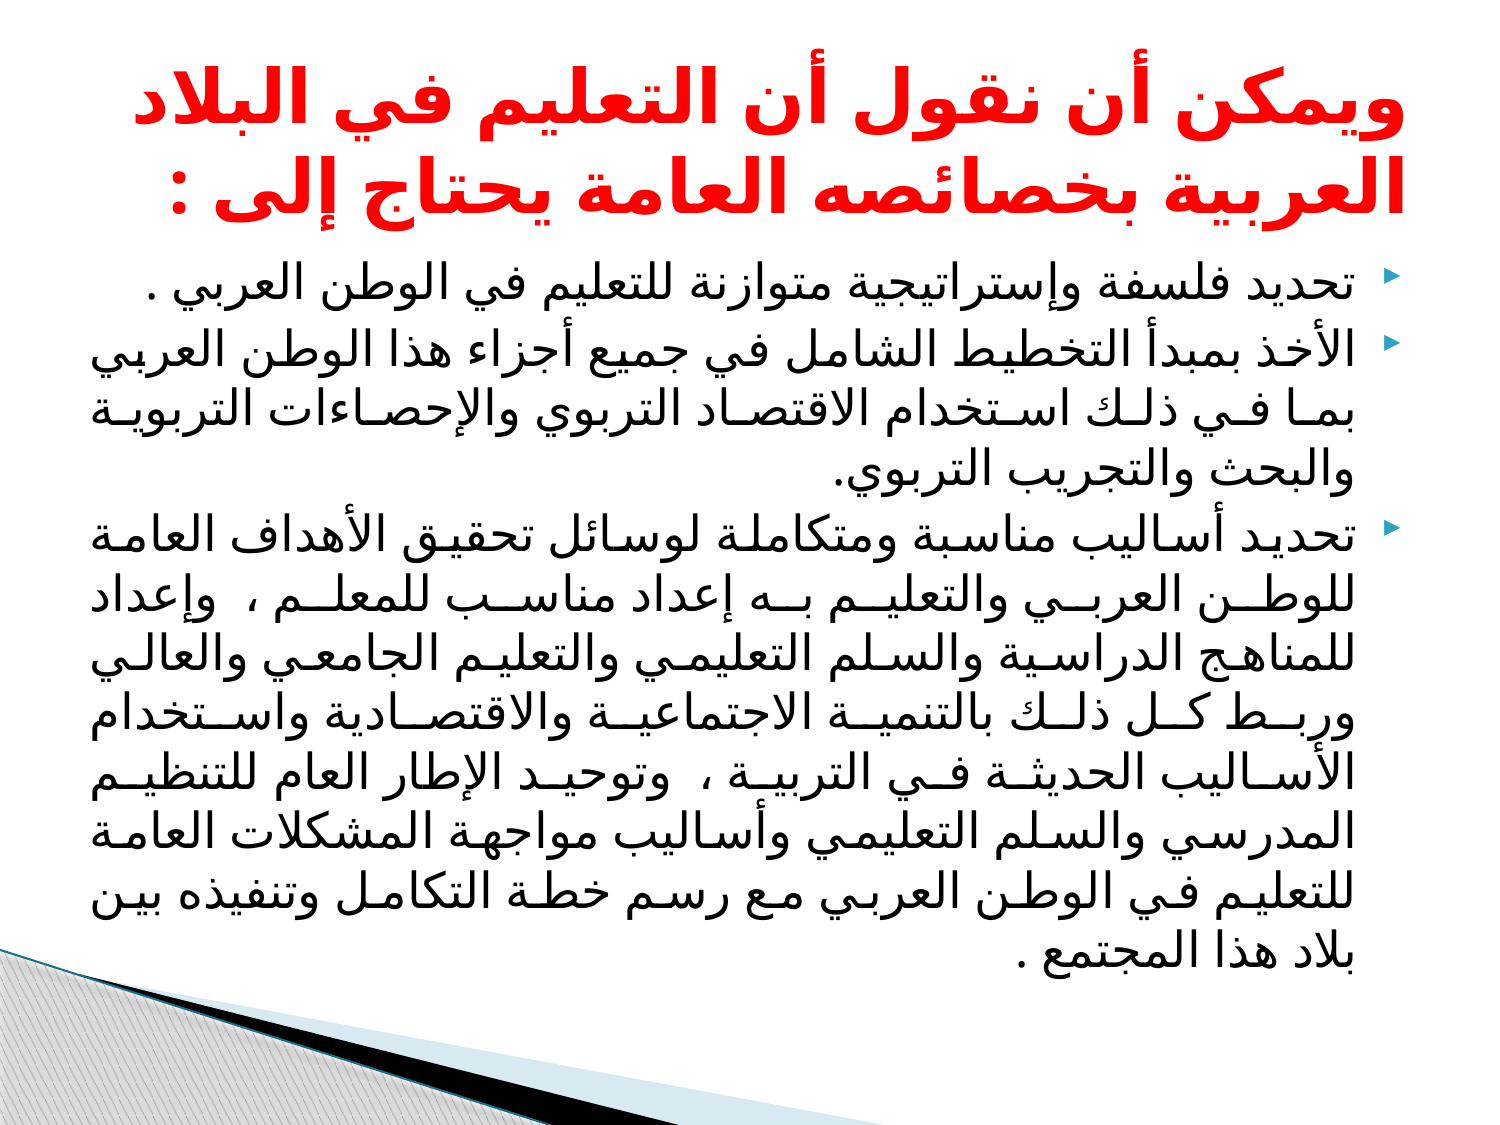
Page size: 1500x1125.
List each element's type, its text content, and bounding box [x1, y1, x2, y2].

title ويمكن أن نقول أن التعليم في البلاد العربية بخصائصه العامة يحتاج إلى : [75, 45, 1425, 233]
list تحديد فلسفة وإستراتيجية متوازنة للتعليم في الوطن العربي . الأخذ بمبدأ التخطيط الشامل في جميع أجزاء هذا الوطن العربي بما في ذلك استخدام الاقتصاد التربوي والإحصاءات التربوية والبحث والتجريب التربوي. تحديد أساليب مناسبة ومتكاملة لوسائل تحقيق الأهداف العامة للوطن العربي والتعليم به إعداد مناسب للمعلم ، وإعداد للمناهج الدراسية والسلم التعليمي والتعليم الجامعي والعالي وربط كل ذلك بالتنمية الاجتماعية والاقتصادية واستخدام الأساليب الحديثة في التربية ، وتوحيد الإطار العام للتنظيم المدرسي والسلم التعليمي وأساليب مواجهة المشكلات العامة للتعليم في الوطن العربي مع رسم خطة التكامل وتنفيذه بين بلاد هذا المجتمع . [75, 243, 1425, 986]
